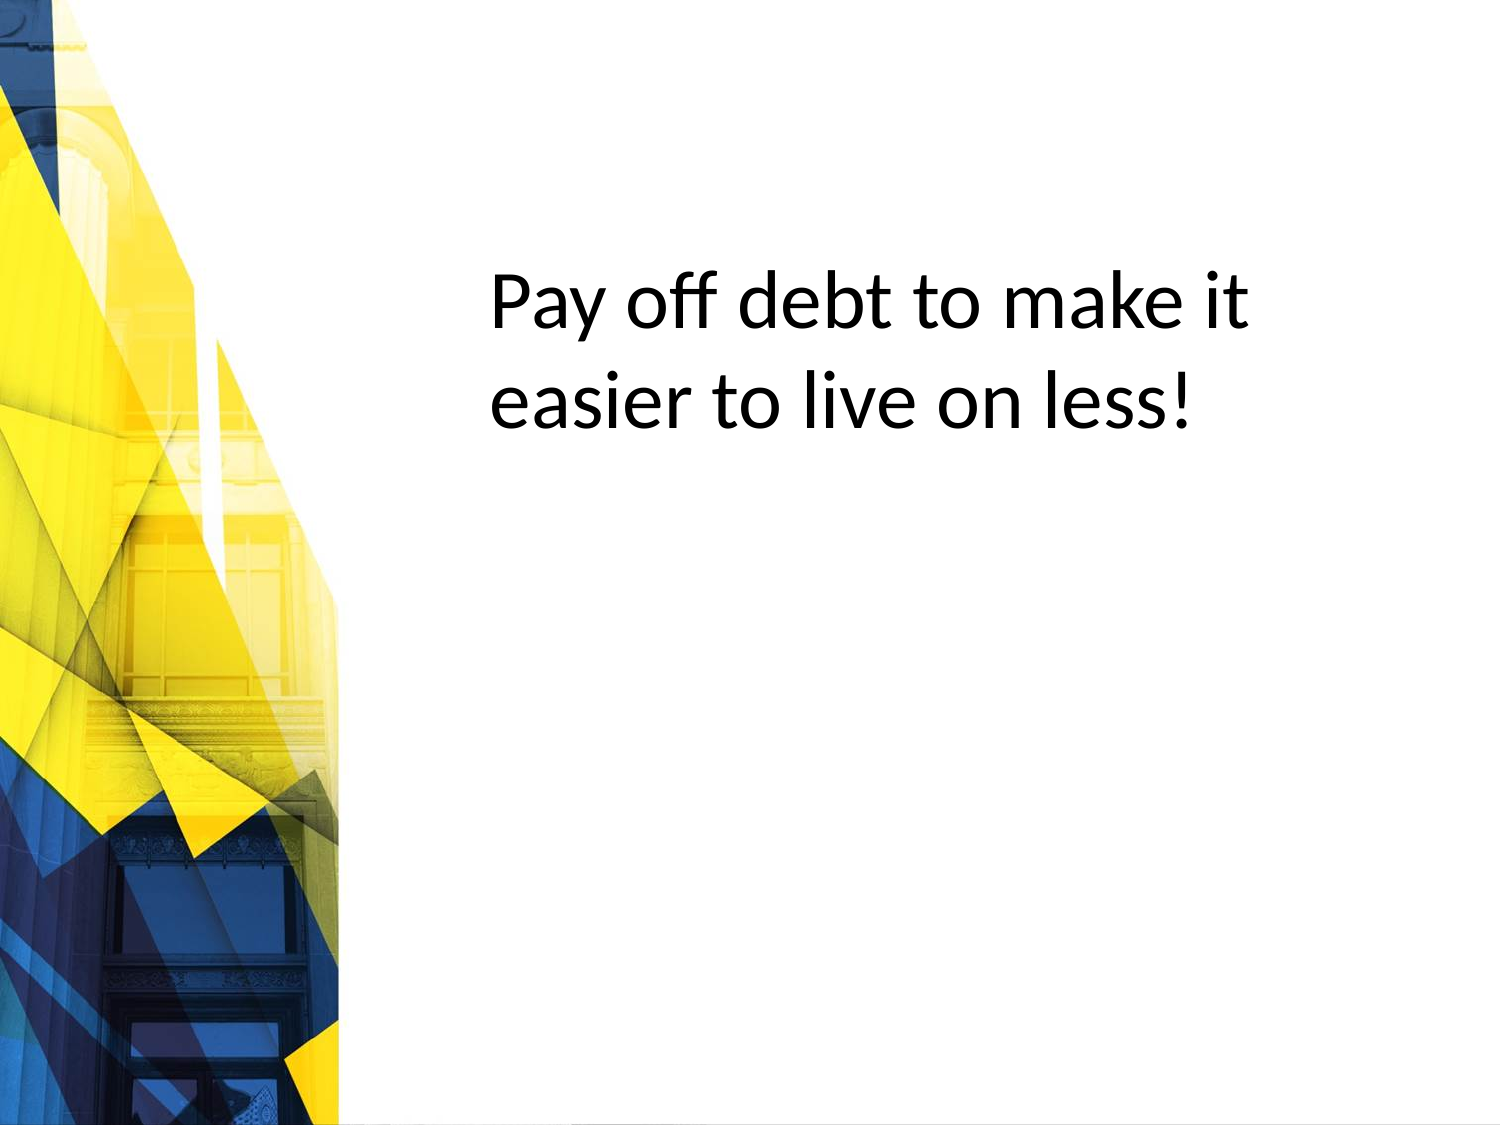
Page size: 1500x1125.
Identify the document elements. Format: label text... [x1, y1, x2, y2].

picture [0, 0, 1500, 1125]
list Pay off debt to make it easier to live on less! [474, 237, 1313, 1005]
